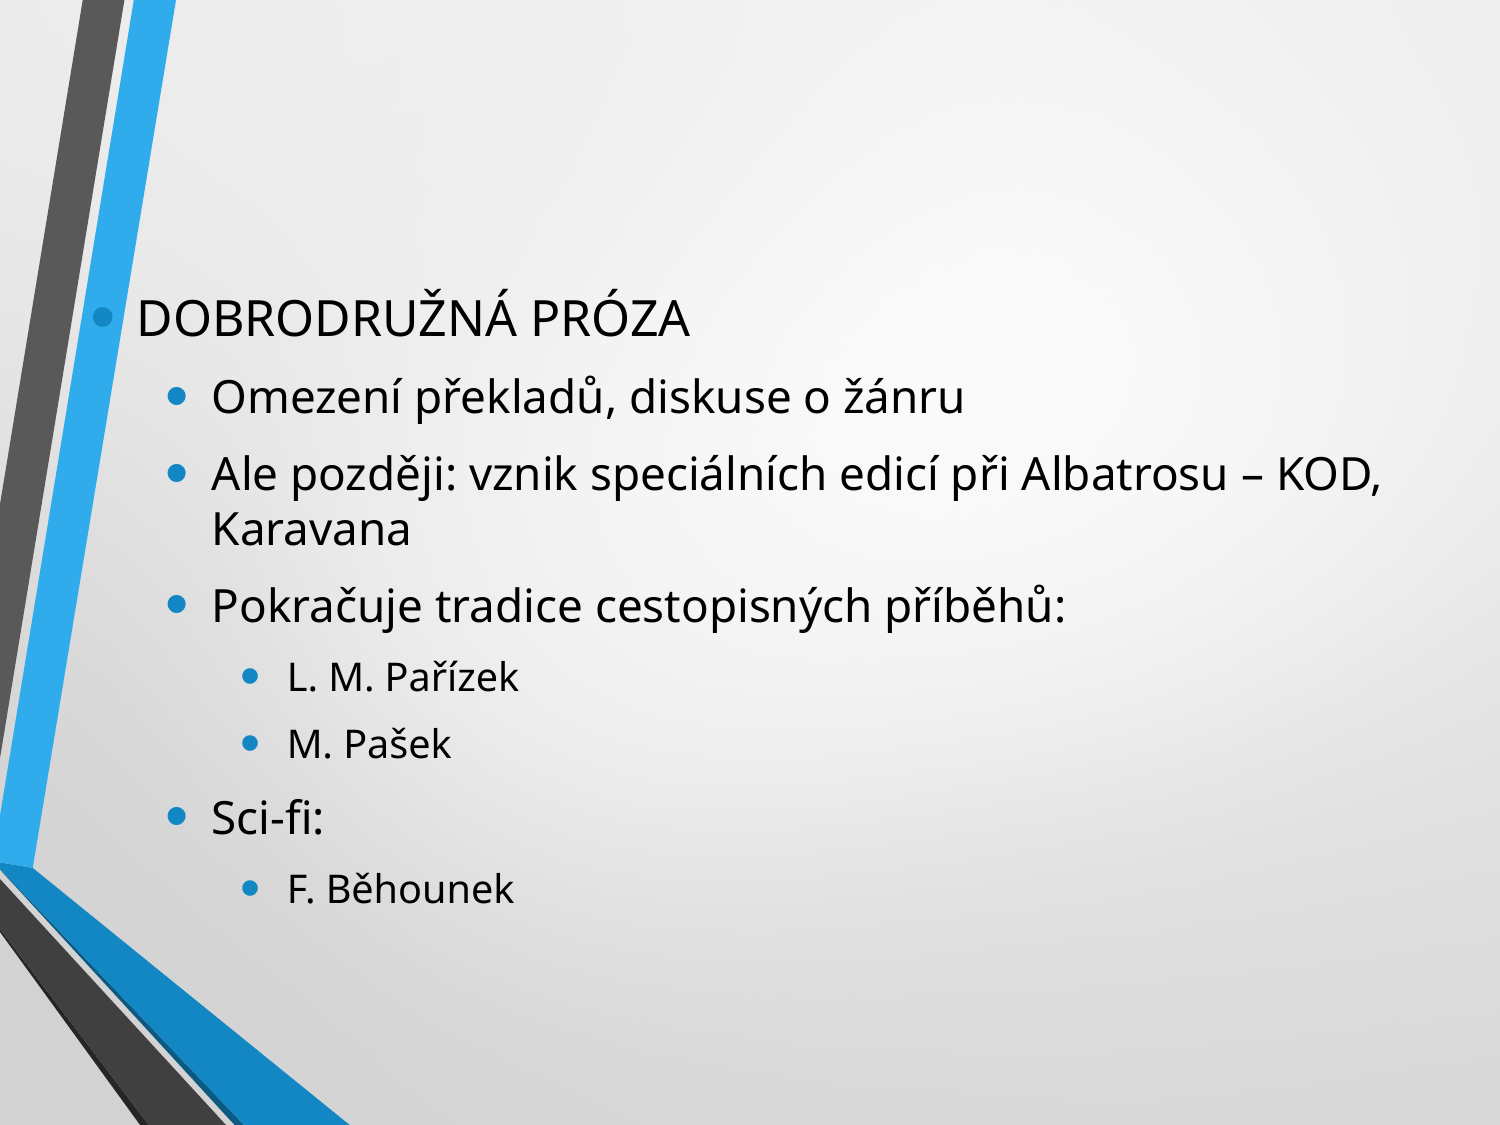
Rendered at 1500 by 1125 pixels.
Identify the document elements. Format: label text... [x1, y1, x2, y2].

list DOBRODRUŽNÁ PRÓZA Omezení překladů, diskuse o žánru Ale později: vznik speciálních edicí při Albatrosu – KOD, Karavana Pokračuje tradice cestopisných příběhů: L. M. Pařízek M. Pašek Sci-fi: F. Běhounek [75, 278, 1425, 1038]
